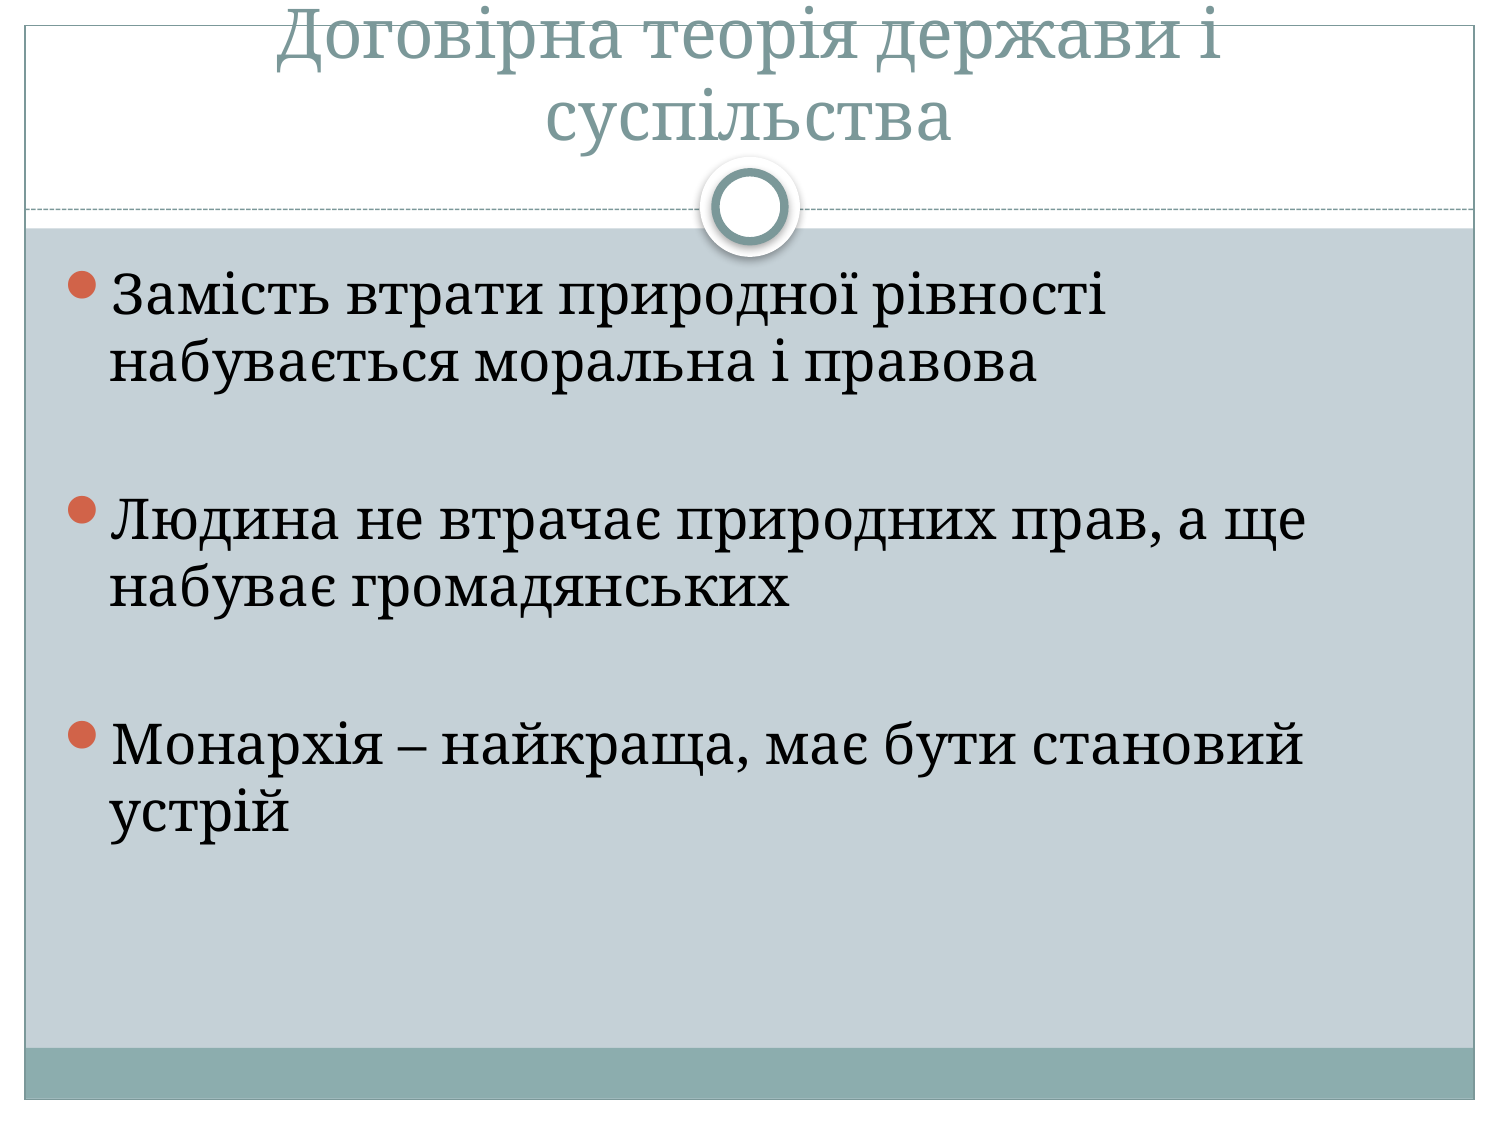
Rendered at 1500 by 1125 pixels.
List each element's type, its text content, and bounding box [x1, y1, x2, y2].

title Договірна теорія держави і суспільства [49, 37, 1450, 162]
list Замість втрати природної рівності набувається моральна і правова Людина не втрачає природних прав, а ще набуває громадянських Монархія – найкраща, має бути становий устрій [49, 250, 1445, 1001]
